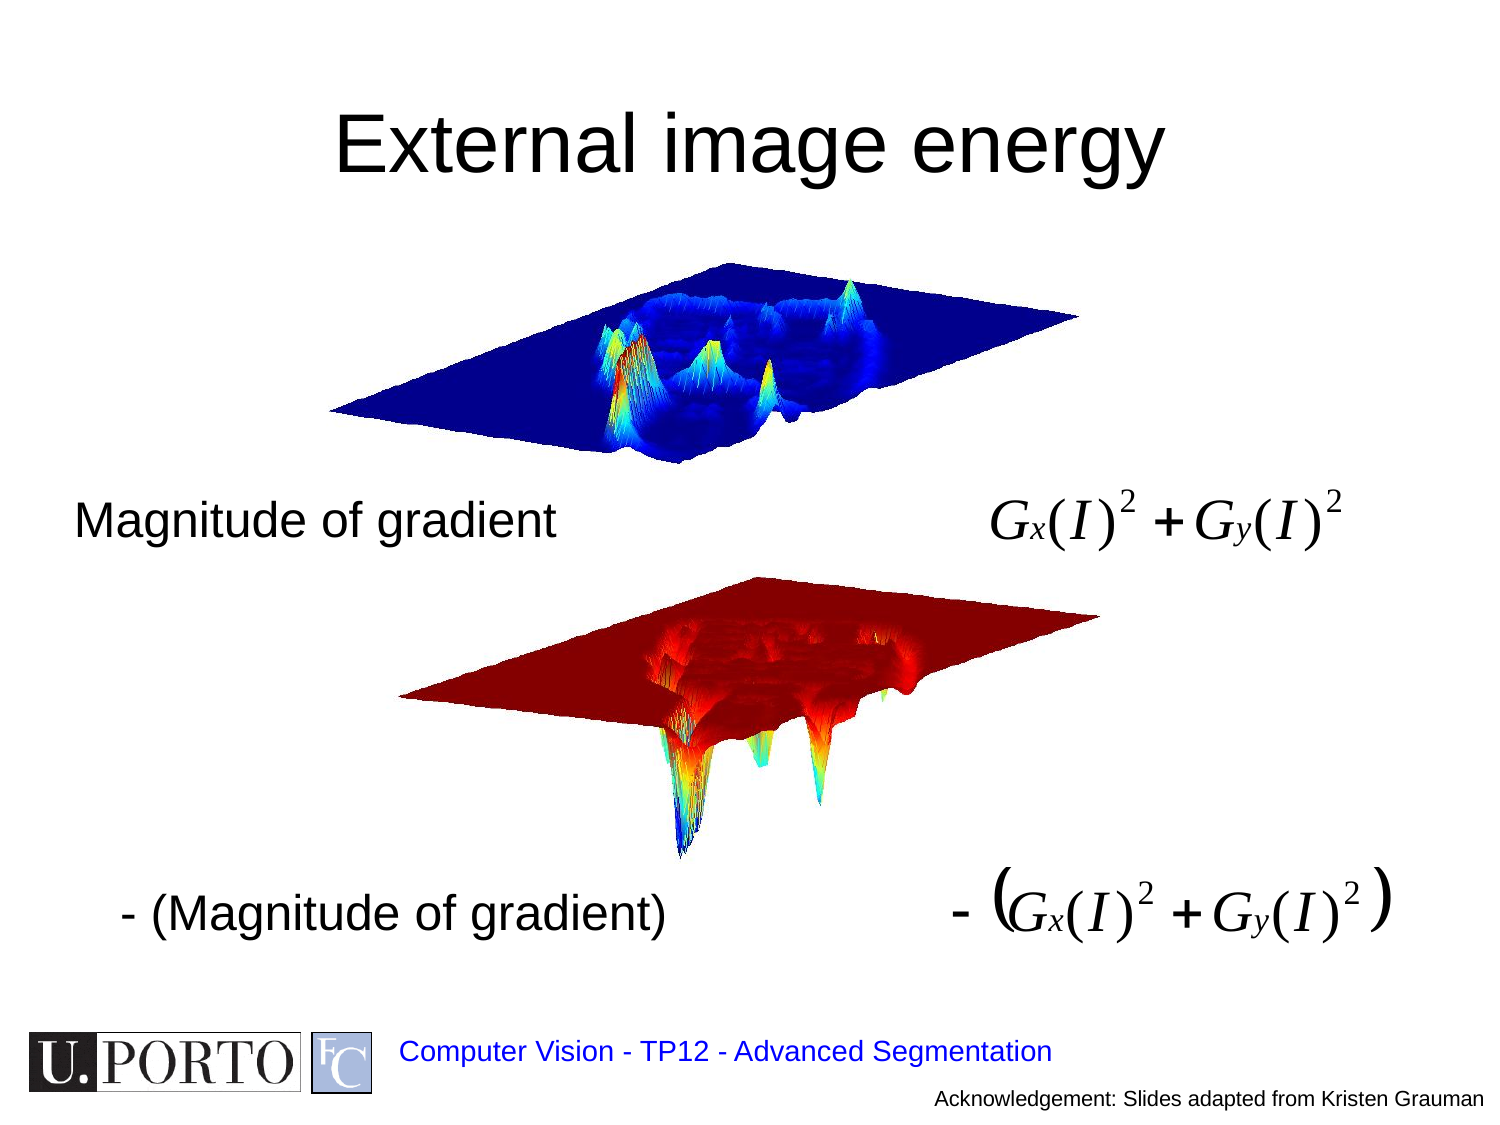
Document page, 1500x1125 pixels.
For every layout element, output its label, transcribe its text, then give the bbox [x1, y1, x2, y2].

footer Computer Vision - TP12 - Advanced Segmentation [383, 1024, 1306, 1103]
picture [326, 243, 1102, 484]
picture [29, 1032, 301, 1092]
text_box Magnitude of gradient [59, 480, 872, 555]
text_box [941, 867, 1393, 956]
picture [378, 561, 1122, 864]
text_box - (Magnitude of gradient) [105, 873, 826, 949]
picture [313, 1033, 371, 1092]
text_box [980, 475, 1354, 564]
title External image energy [75, 45, 1425, 233]
text_box Acknowledgement: Slides adapted from Kristen Grauman [862, 1077, 1500, 1119]
